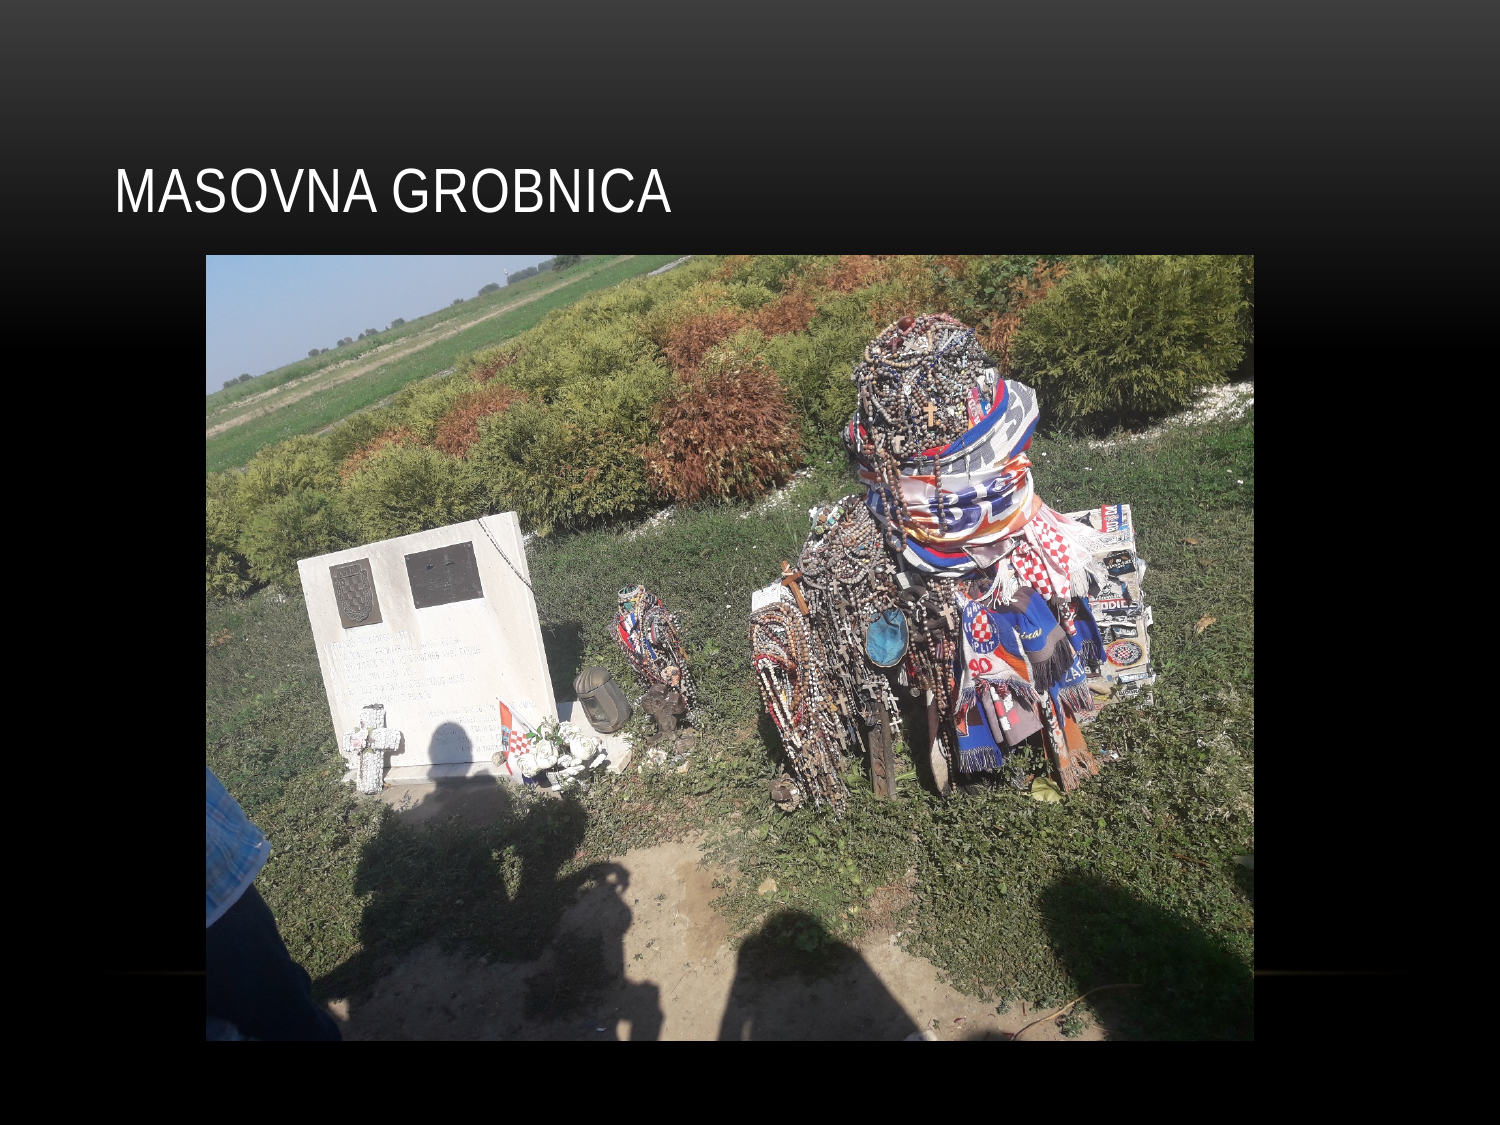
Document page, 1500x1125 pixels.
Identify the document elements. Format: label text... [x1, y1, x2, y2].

picture [0, 0, 1500, 1125]
title MASOVNA GROBNICA [99, 45, 1400, 233]
